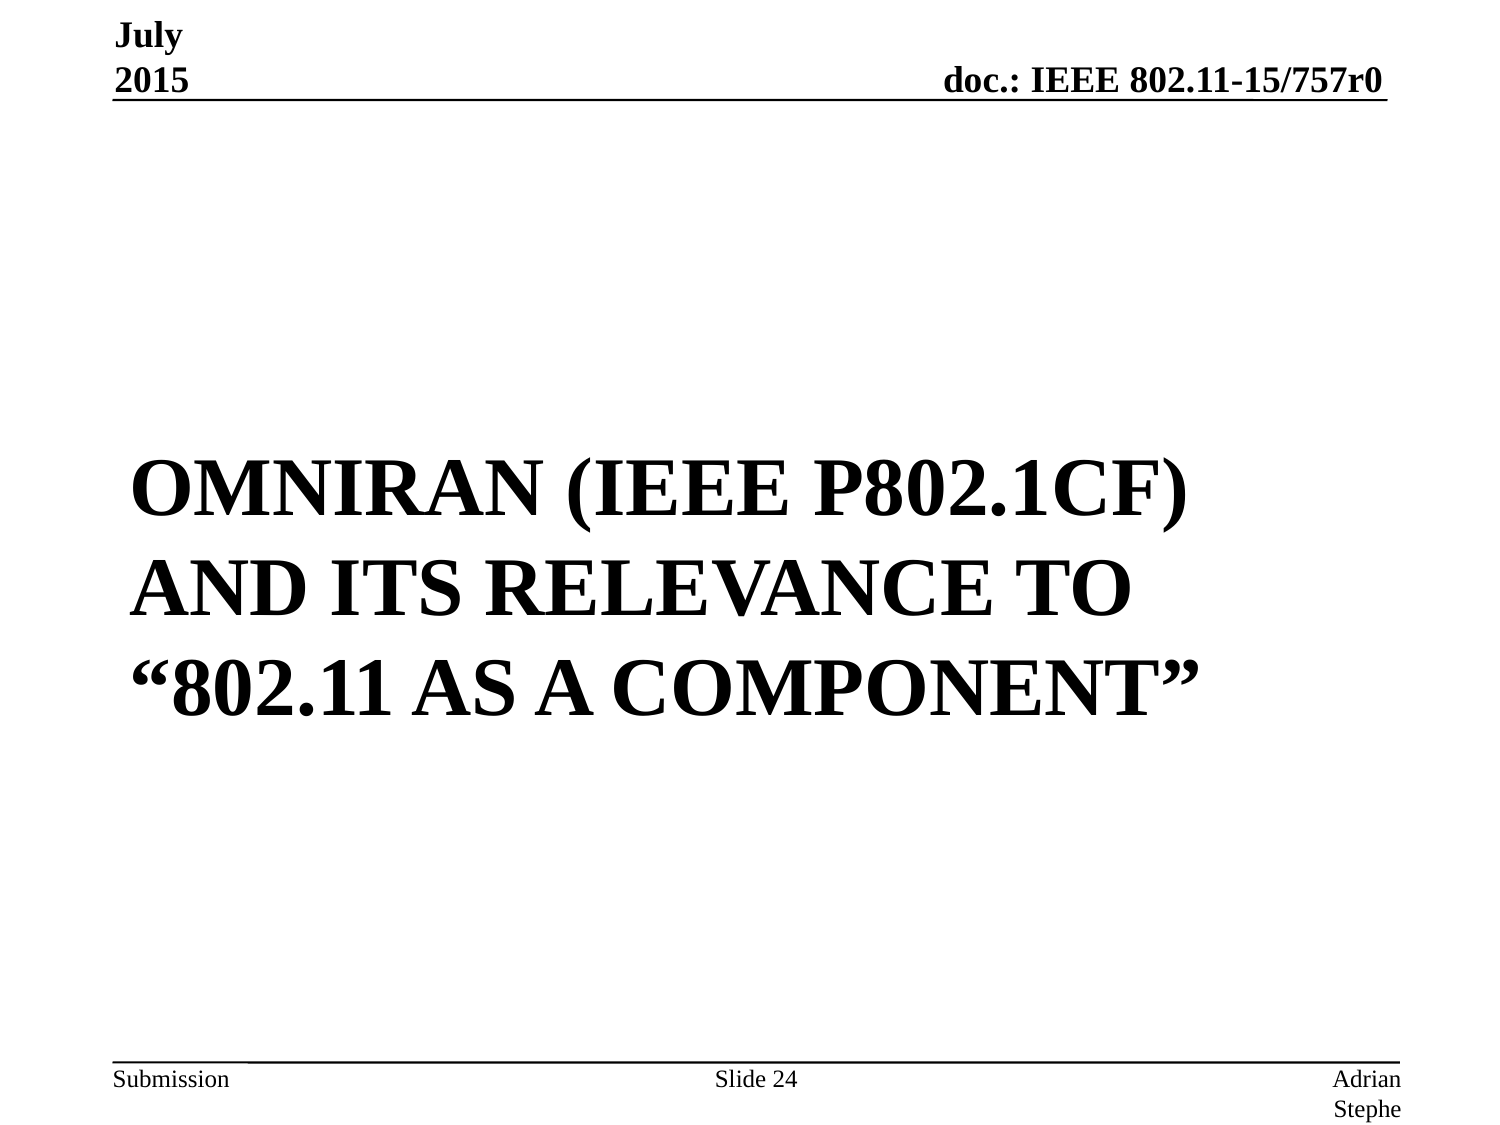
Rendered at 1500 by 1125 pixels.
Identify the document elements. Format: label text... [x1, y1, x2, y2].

footer Adrian Stephens, Intel Corporation [1324, 1061, 1402, 1093]
title Omniran (IEEE P802.1CF) and its relevance to “802.11 as a component” [114, 424, 1390, 781]
slide_number Slide 24 [712, 1061, 800, 1093]
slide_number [114, 54, 268, 101]
